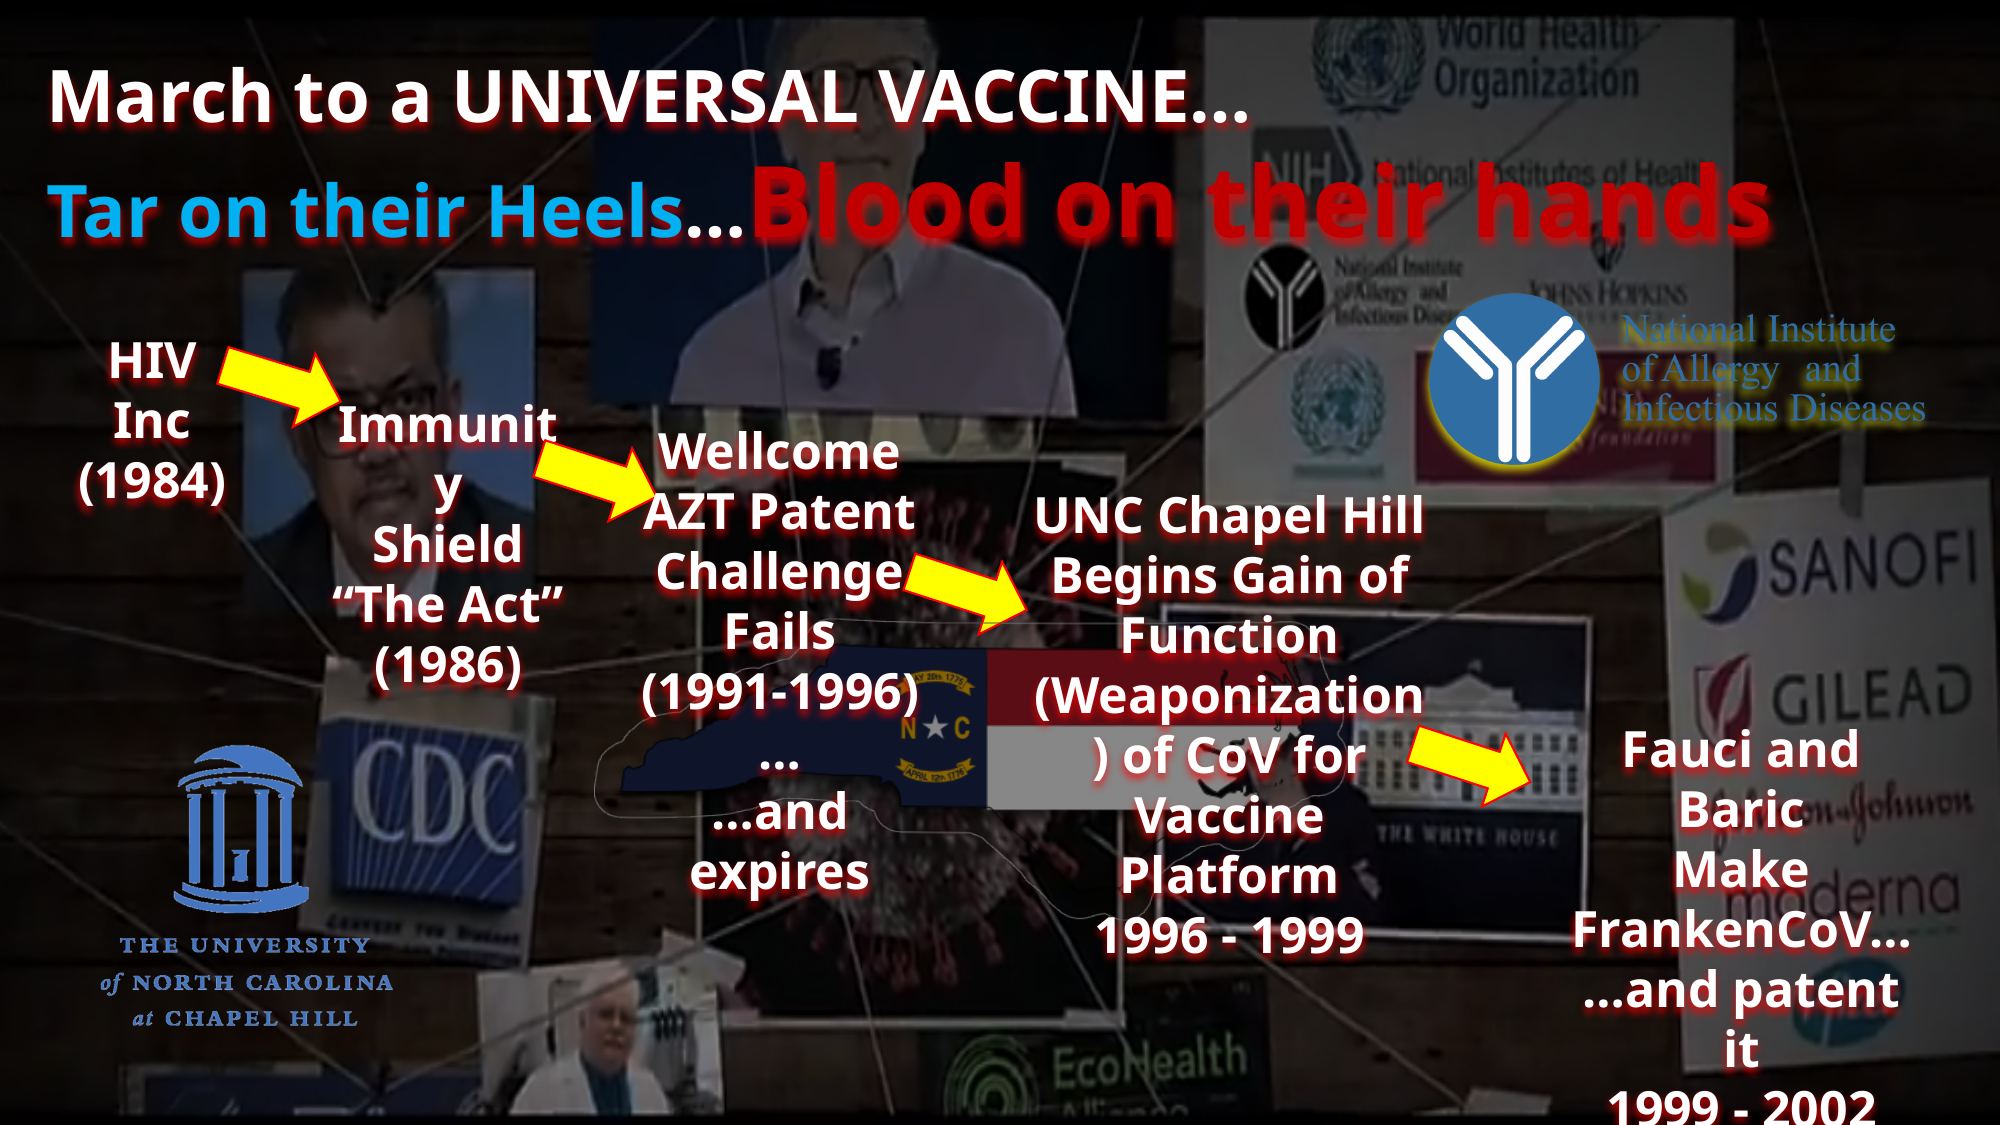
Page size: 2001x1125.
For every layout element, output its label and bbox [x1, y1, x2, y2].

picture [587, 403, 1355, 1125]
picture [1428, 293, 1925, 465]
list [0, 0, 2000, 1125]
picture [100, 744, 393, 1026]
